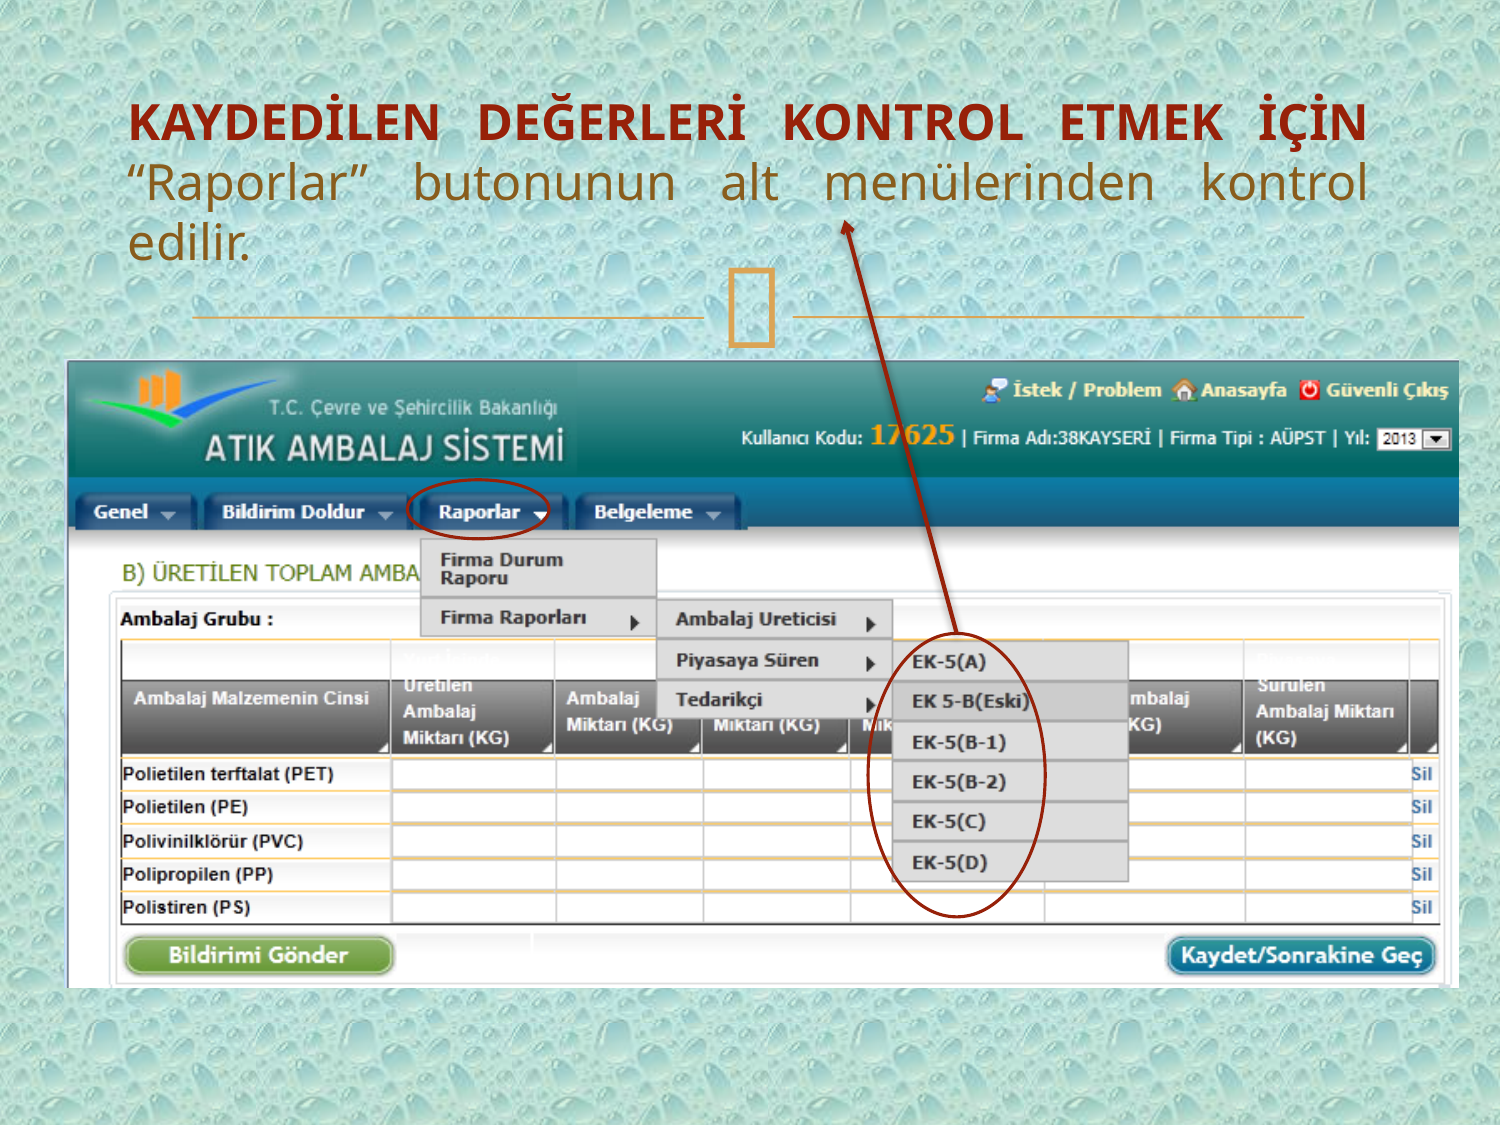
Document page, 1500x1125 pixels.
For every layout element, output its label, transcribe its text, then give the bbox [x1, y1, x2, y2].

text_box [843, 219, 958, 634]
title KAYDEDİLEN DEĞERLERİ KONTROL ETMEK İÇİN “Raporlar” butonunun alt menülerinden kontrol edilir. [112, 93, 1386, 267]
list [64, 358, 1460, 989]
